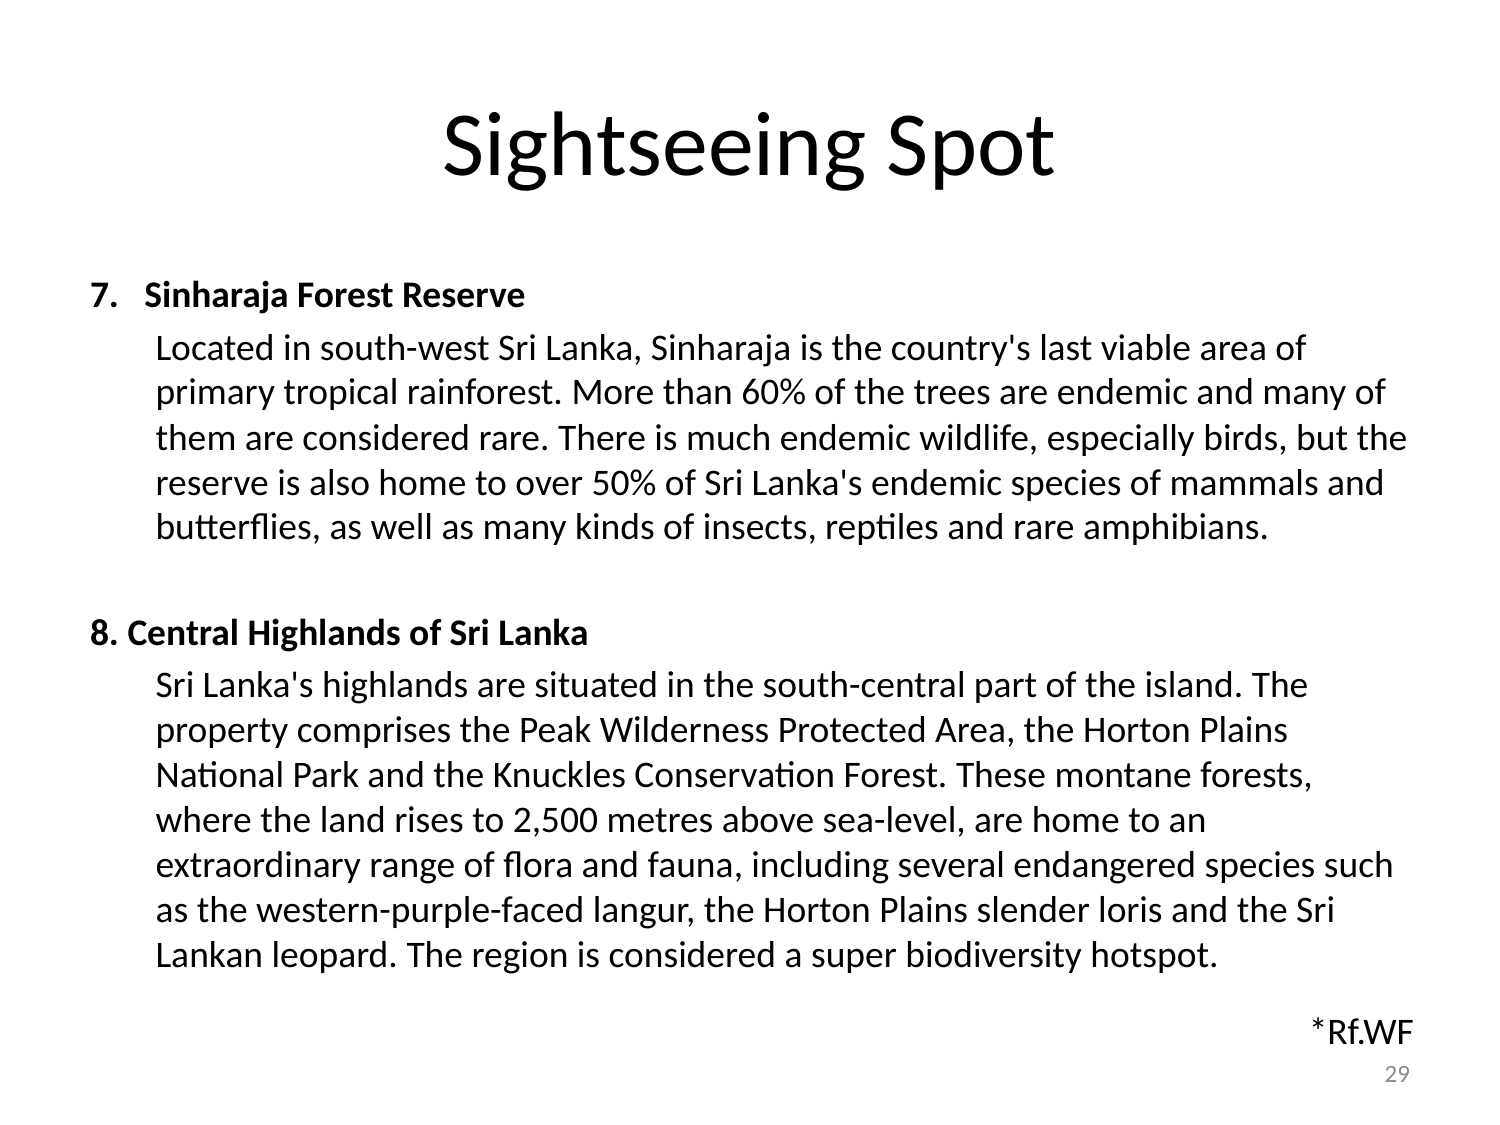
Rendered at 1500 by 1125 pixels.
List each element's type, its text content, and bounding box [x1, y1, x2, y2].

title Sightseeing Spot [75, 45, 1425, 233]
slide_number 29 [1074, 1042, 1425, 1103]
list 7. Sinharaja Forest Reserve Located in south-west Sri Lanka, Sinharaja is the country's last viable area of primary tropical rainforest. More than 60% of the trees are endemic and many of them are considered rare. There is much endemic wildlife, especially birds, but the reserve is also home to over 50% of Sri Lanka's endemic species of mammals and butterflies, as well as many kinds of insects, reptiles and rare amphibians. 8. Central Highlands of Sri Lanka Sri Lanka's highlands are situated in the south-central part of the island. The property comprises the Peak Wilderness Protected Area, the Horton Plains National Park and the Knuckles Conservation Forest. These montane forests, where the land rises to 2,500 metres above sea-level, are home to an extraordinary range of flora and fauna, including several endangered species such as the western-purple-faced langur, the Horton Plains slender loris and the Sri Lankan leopard. The region is considered a super biodiversity hotspot. [75, 262, 1425, 1005]
text_box *Rf.WF [1294, 999, 1430, 1060]
